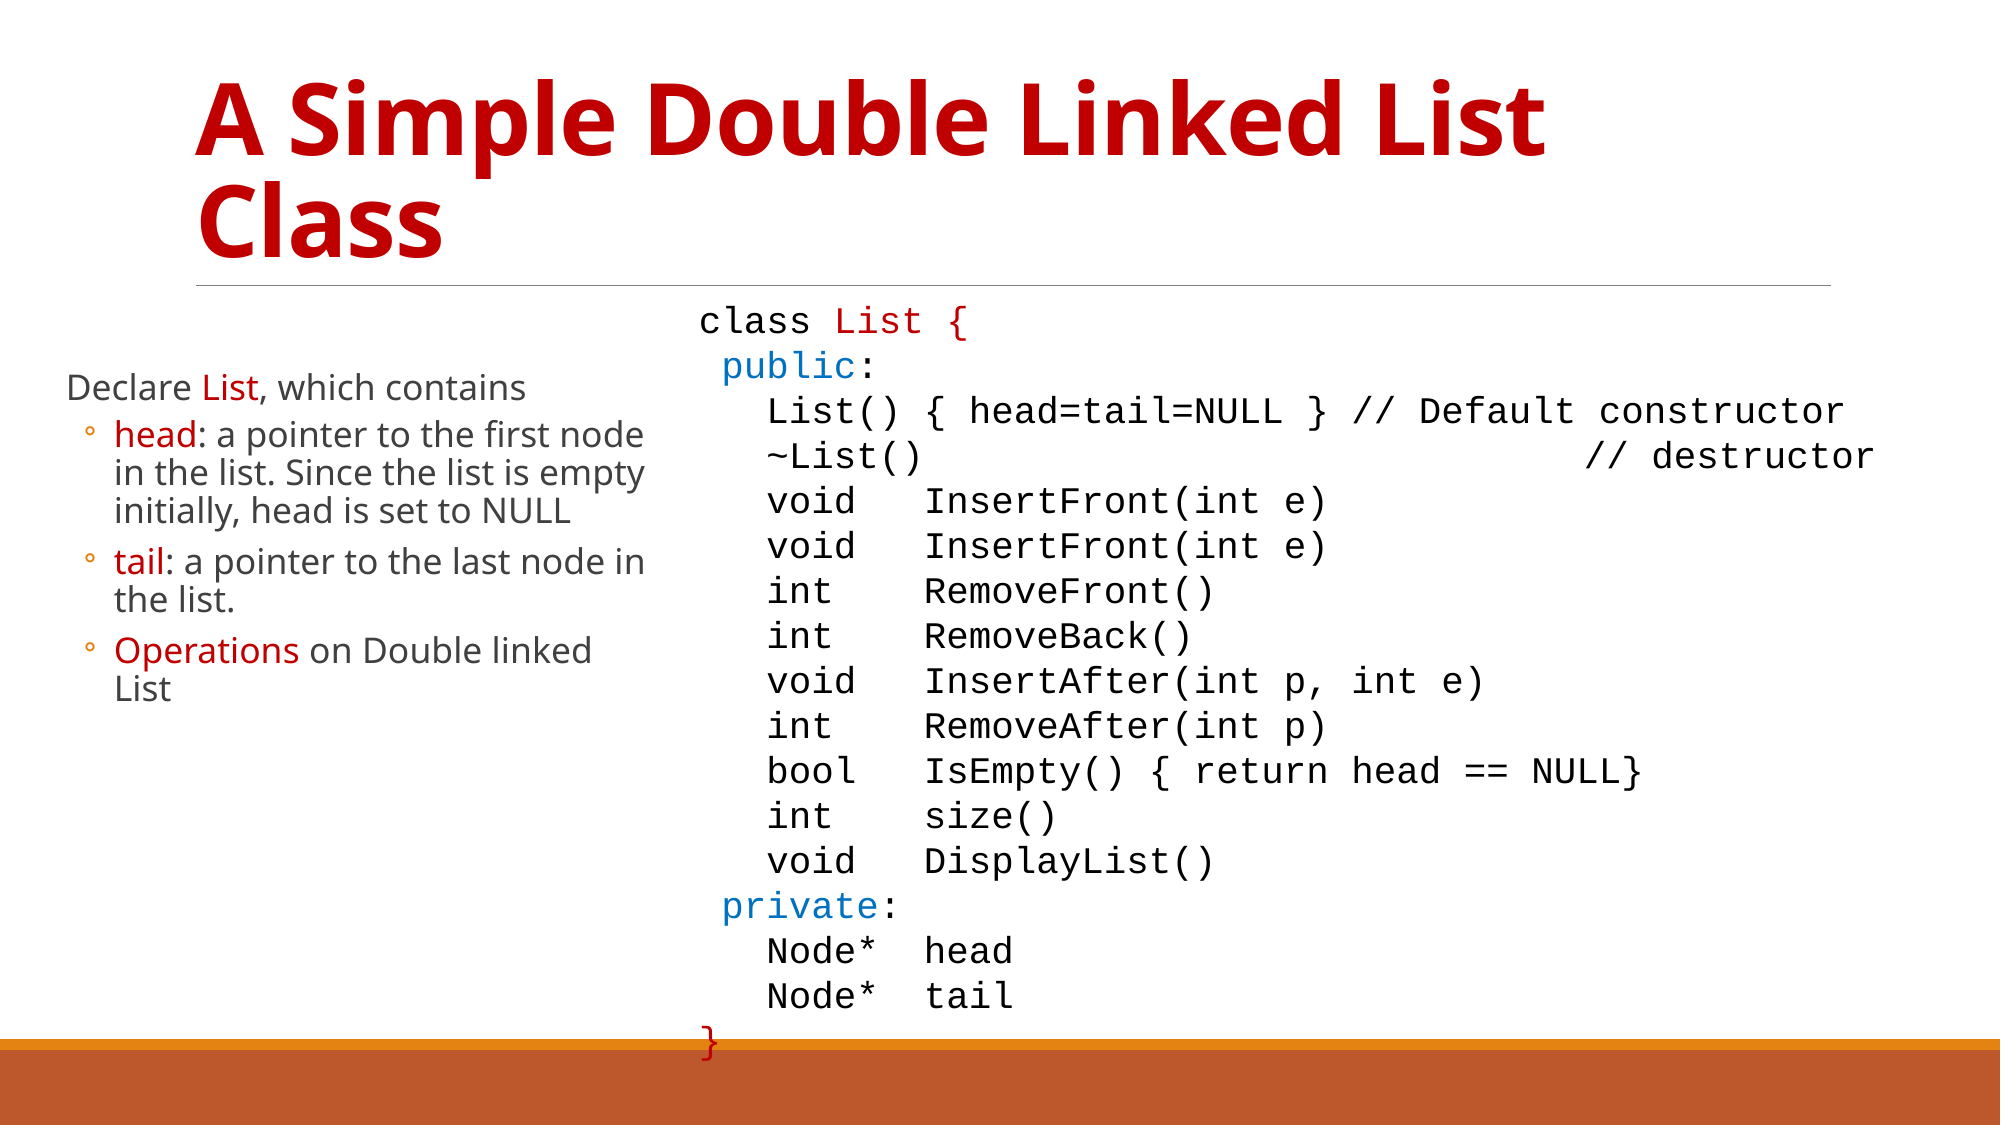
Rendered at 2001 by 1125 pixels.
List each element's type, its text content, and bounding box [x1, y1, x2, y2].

title A Simple Double Linked List Class [180, 47, 1830, 285]
text_box class List { public: List() { head=tail=NULL } // Default constructor ~List() // destructor void InsertFront(int e) void InsertFront(int e) int RemoveFront() int RemoveBack() void InsertAfter(int p, int e) int RemoveAfter(int p) bool IsEmpty() { return head == NULL} int size() void DisplayList() private: Node* head Node* tail } [684, 288, 1953, 1069]
list Declare List, which contains head: a pointer to the first node in the list. Since the list is empty initially, head is set to NULL tail: a pointer to the last node in the list. Operations on Double linked List [50, 362, 660, 786]
